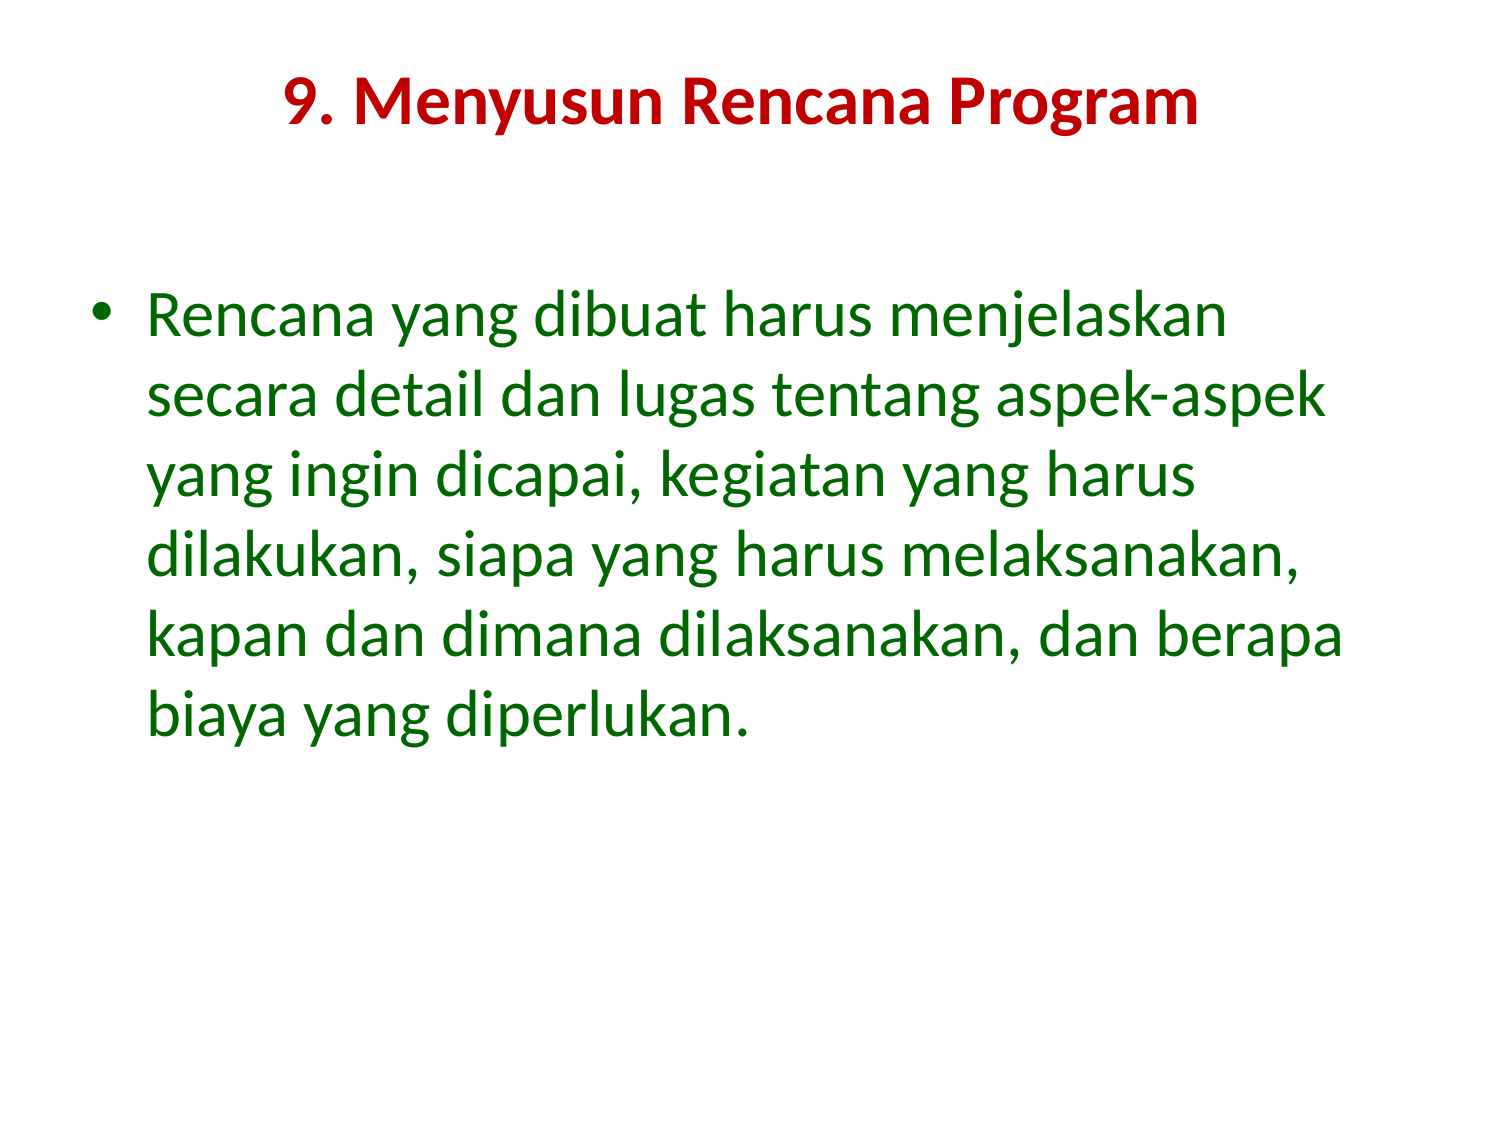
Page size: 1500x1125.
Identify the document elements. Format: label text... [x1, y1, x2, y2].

title 9. Menyusun Rencana Program [75, 45, 1425, 233]
list Rencana yang dibuat harus menjelaskan secara detail dan lugas tentang aspek-aspek yang ingin dicapai, kegiatan yang harus dilakukan, siapa yang harus melaksanakan, kapan dan dimana dilaksanakan, dan berapa biaya yang diperlukan. [75, 262, 1425, 1005]
